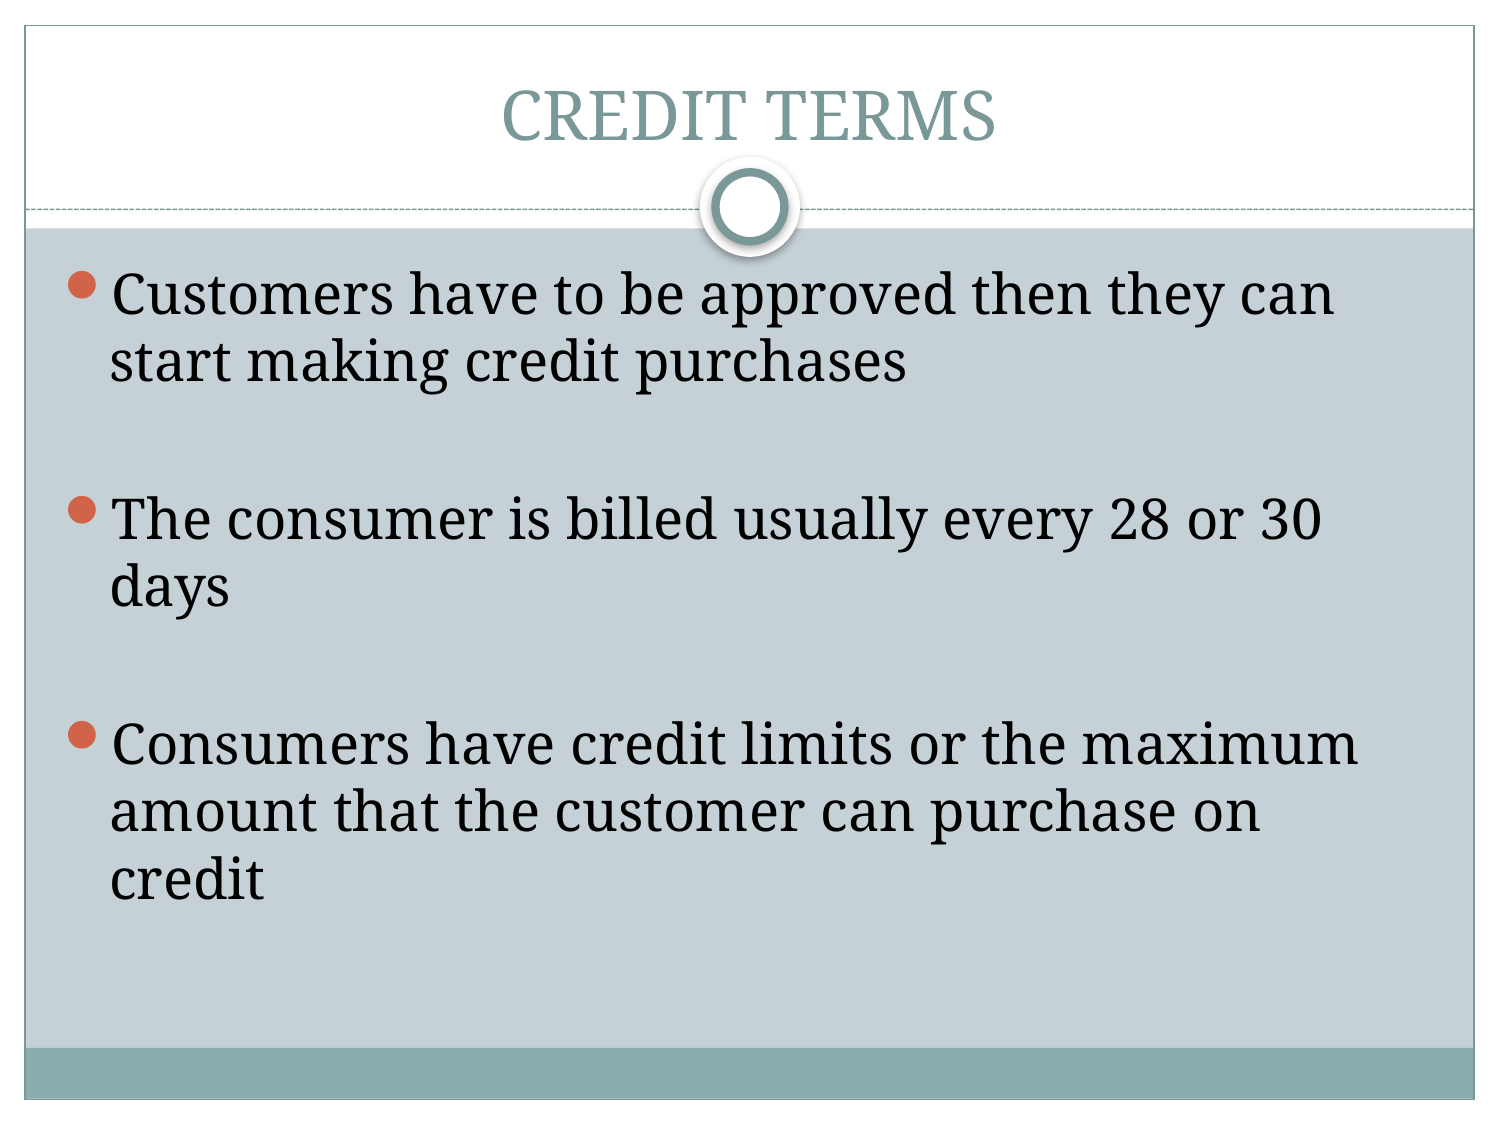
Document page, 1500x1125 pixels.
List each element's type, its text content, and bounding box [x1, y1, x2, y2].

list Customers have to be approved then they can start making credit purchases The consumer is billed usually every 28 or 30 days Consumers have credit limits or the maximum amount that the customer can purchase on credit [49, 250, 1445, 1001]
title CREDIT TERMS [49, 37, 1450, 162]
